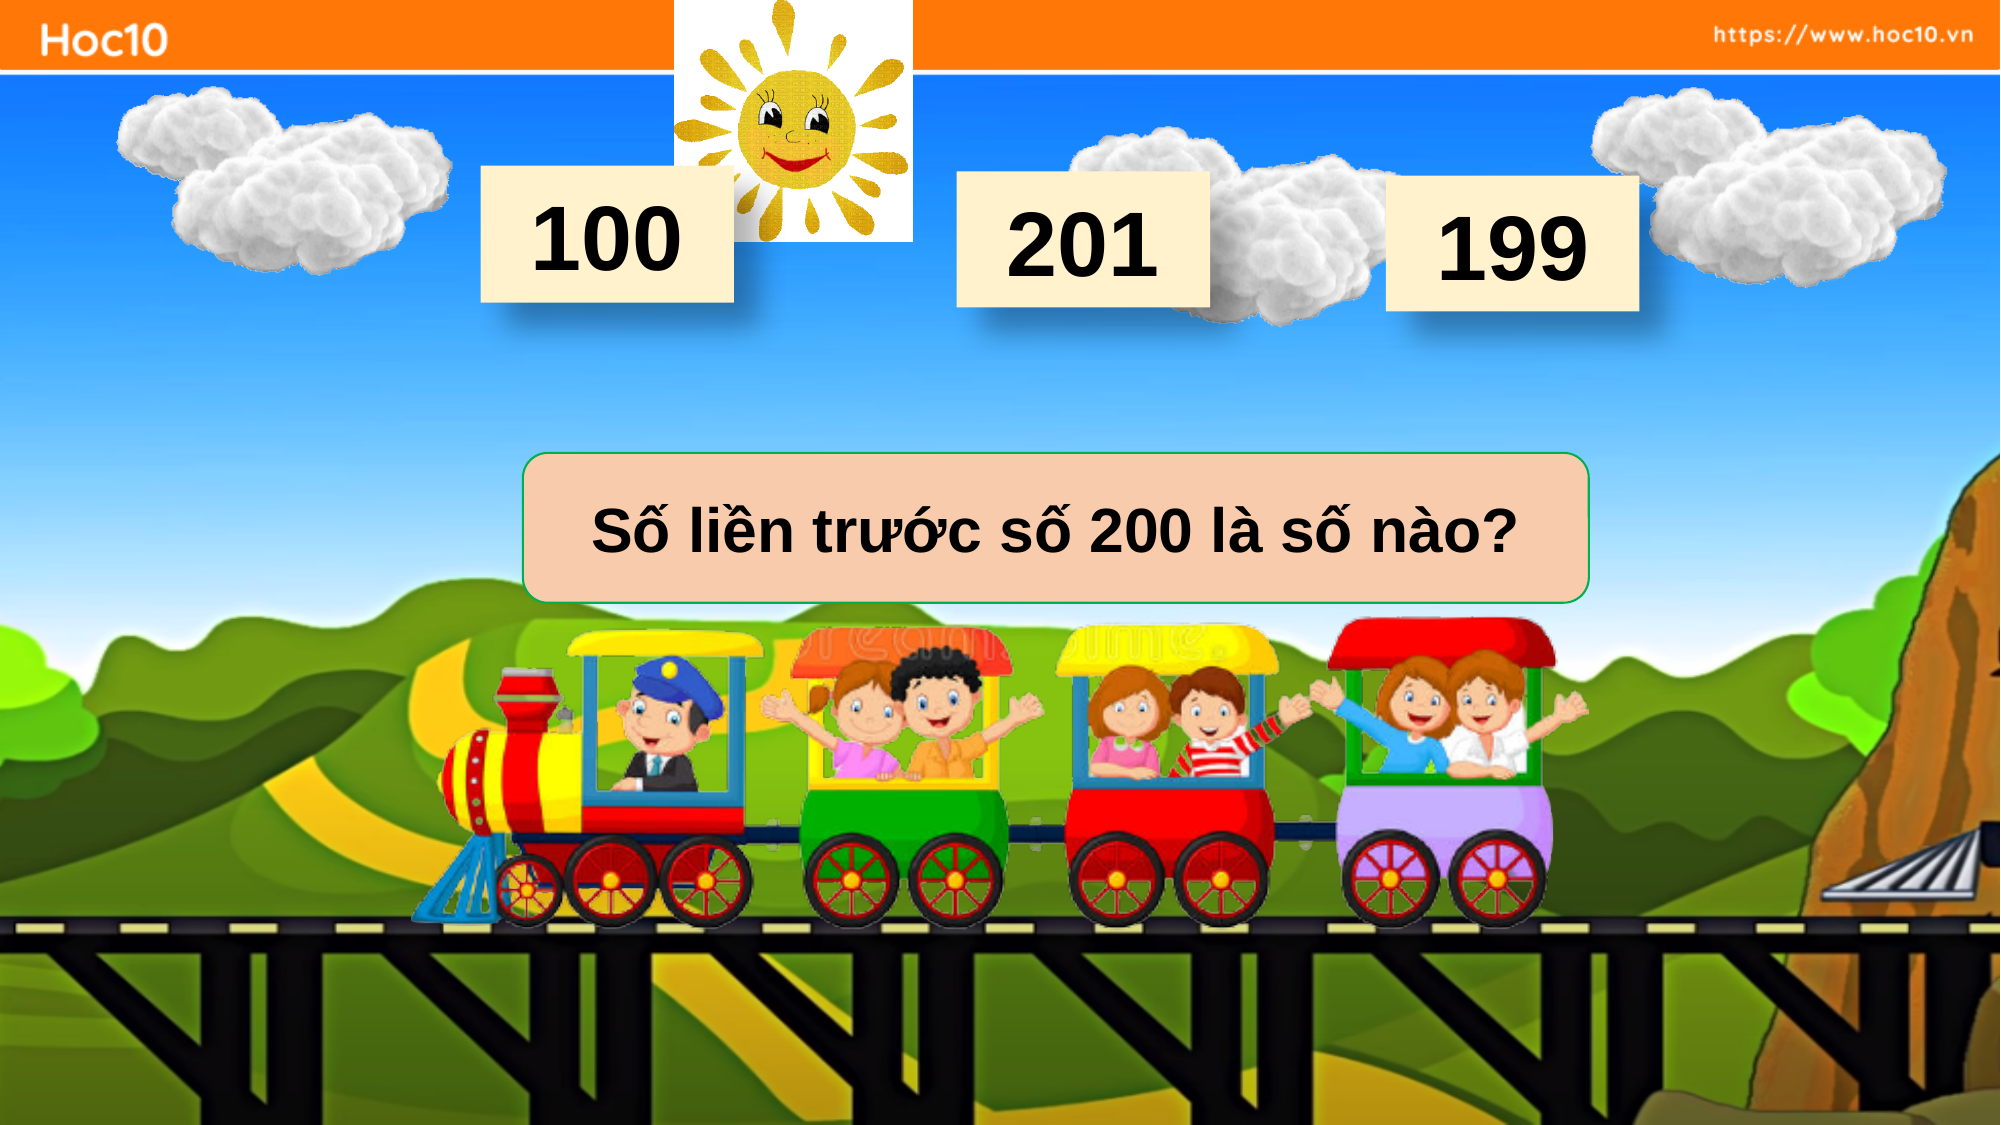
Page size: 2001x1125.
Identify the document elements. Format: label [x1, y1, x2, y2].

picture [0, 0, 2001, 1125]
text_box [411, 452, 1589, 950]
